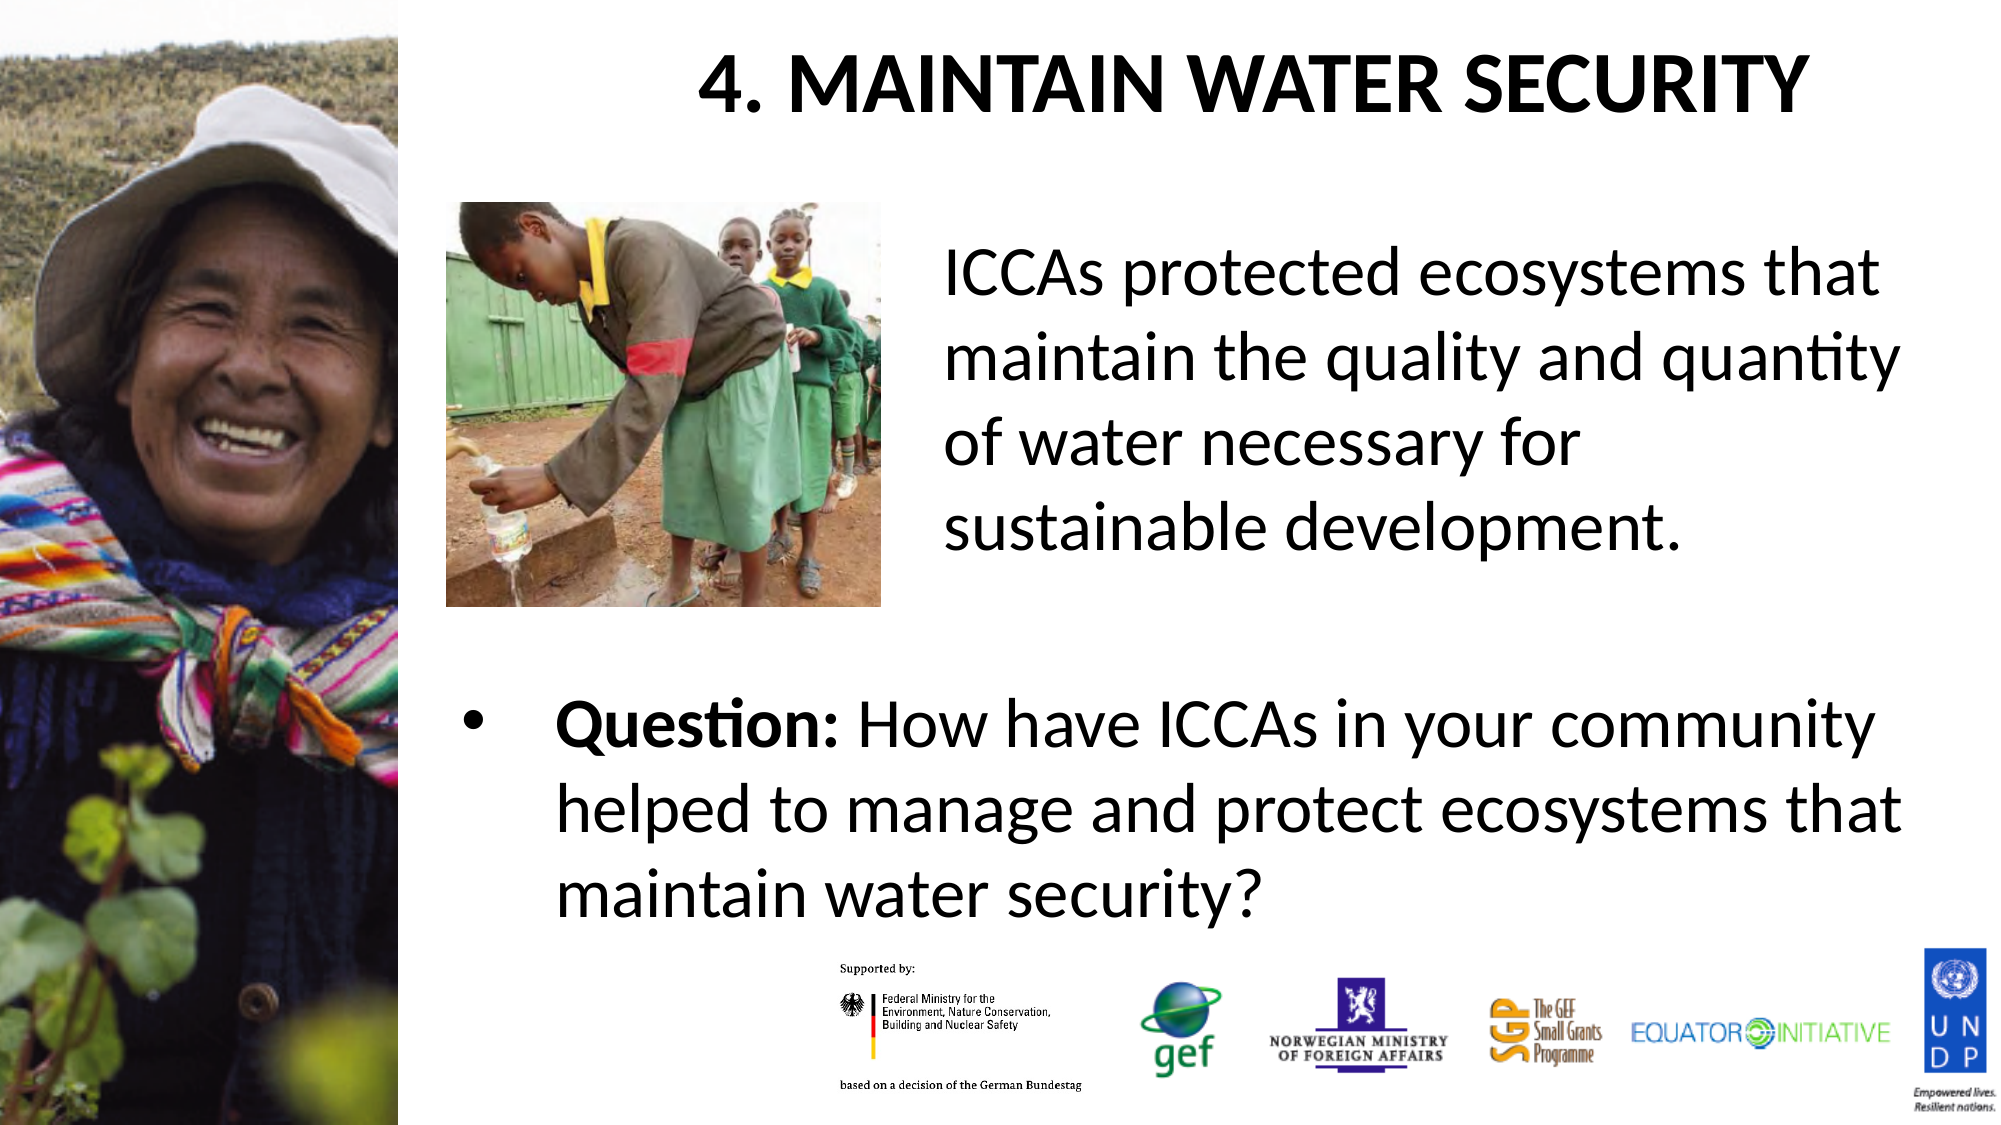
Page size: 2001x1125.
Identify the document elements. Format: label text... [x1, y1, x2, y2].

picture [0, 0, 398, 1125]
text_box ICCAs protected ecosystems that maintain the quality and quantity of water necessary for sustainable development. [929, 217, 1928, 572]
picture [446, 202, 881, 607]
picture [815, 940, 2000, 1125]
text_box 4. MAINTAIN WATER SECURITY [509, 18, 2000, 138]
text_box Question: How have ICCAs in your community helped to manage and protect ecosystems that maintain water security? [446, 669, 1928, 939]
